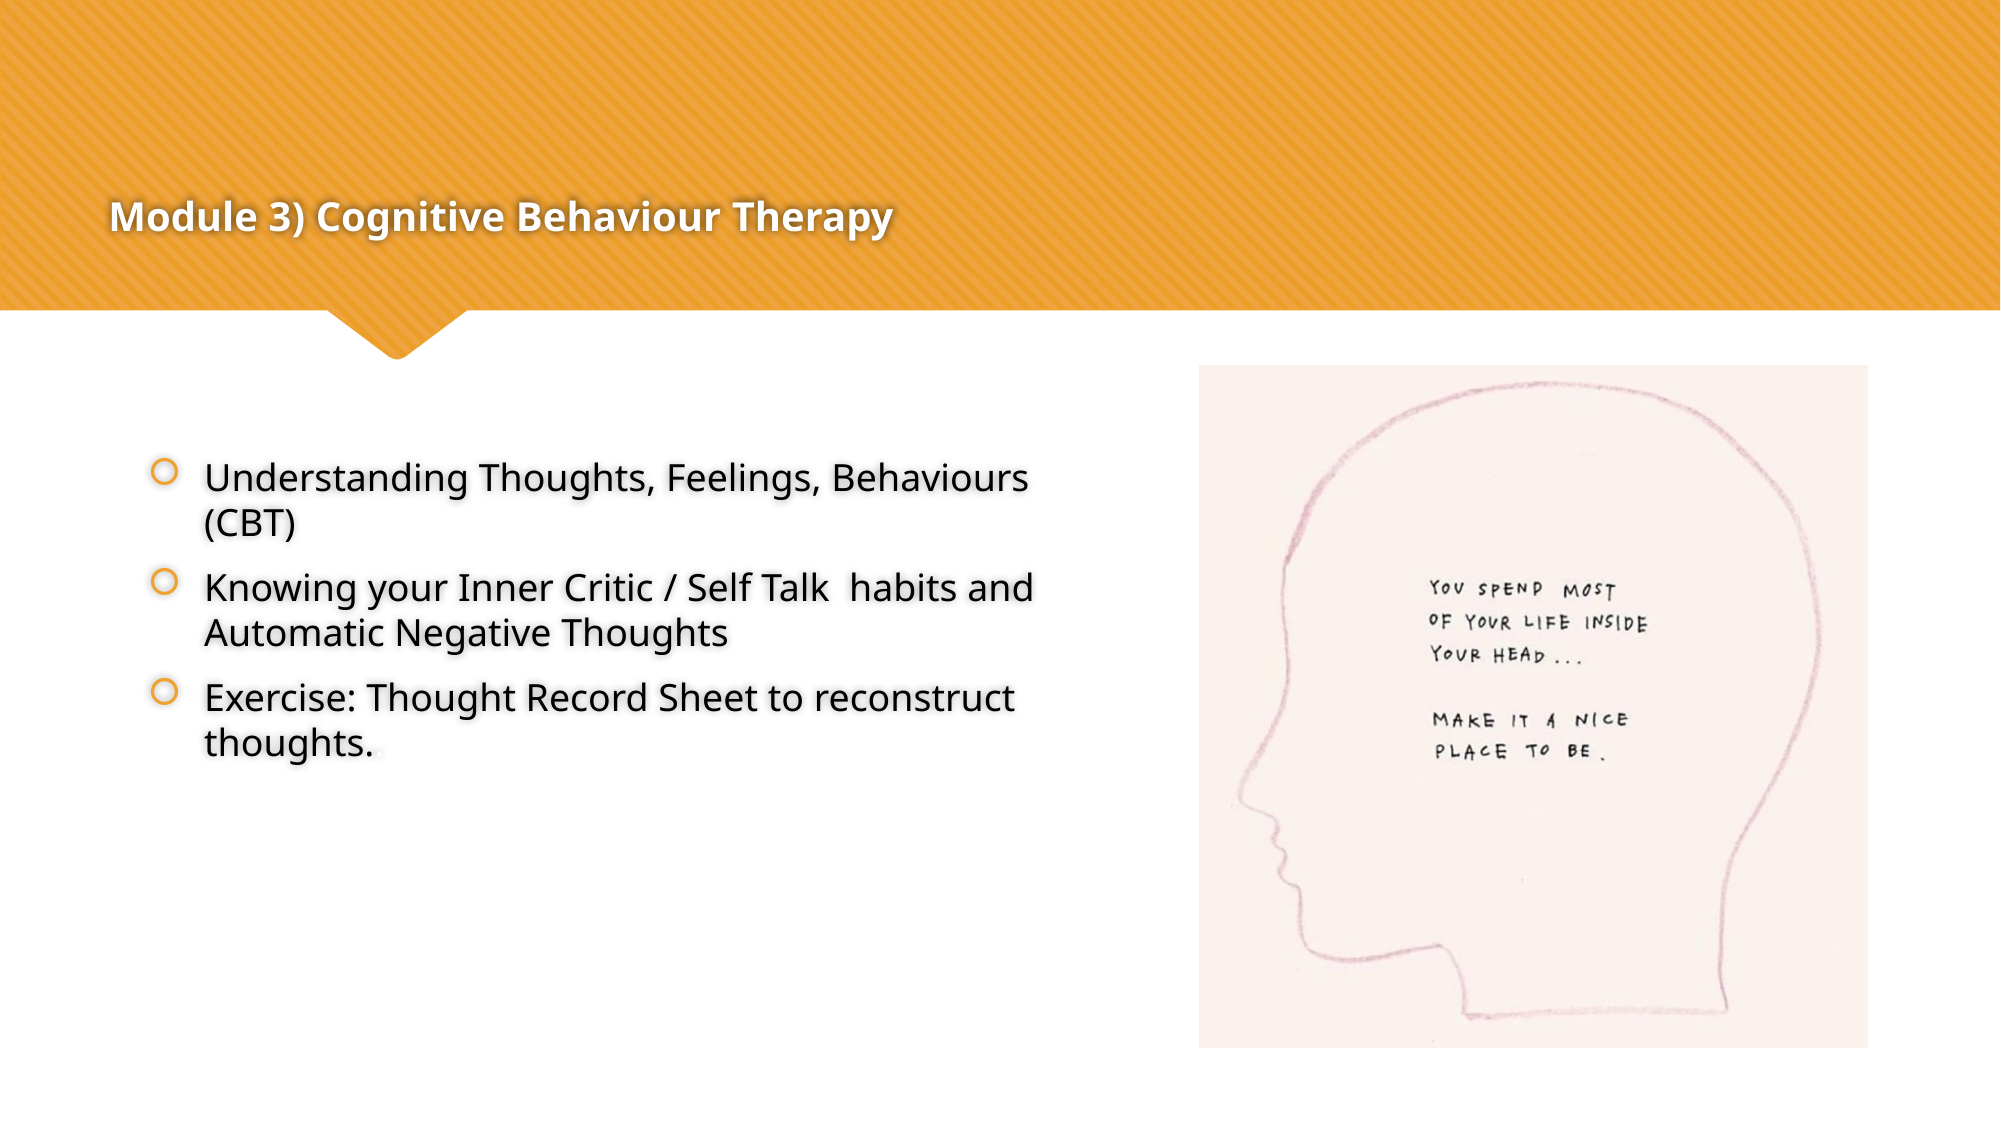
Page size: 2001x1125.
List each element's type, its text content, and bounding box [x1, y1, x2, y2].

list Understanding Thoughts, Feelings, Behaviours (CBT) Knowing your Inner Critic / Self Talk habits and Automatic Negative Thoughts Exercise: Thought Record Sheet to reconstruct thoughts.. [132, 408, 1143, 1005]
picture [1199, 365, 1868, 1049]
title Module 3) Cognitive Behaviour Therapy [82, 135, 1818, 295]
